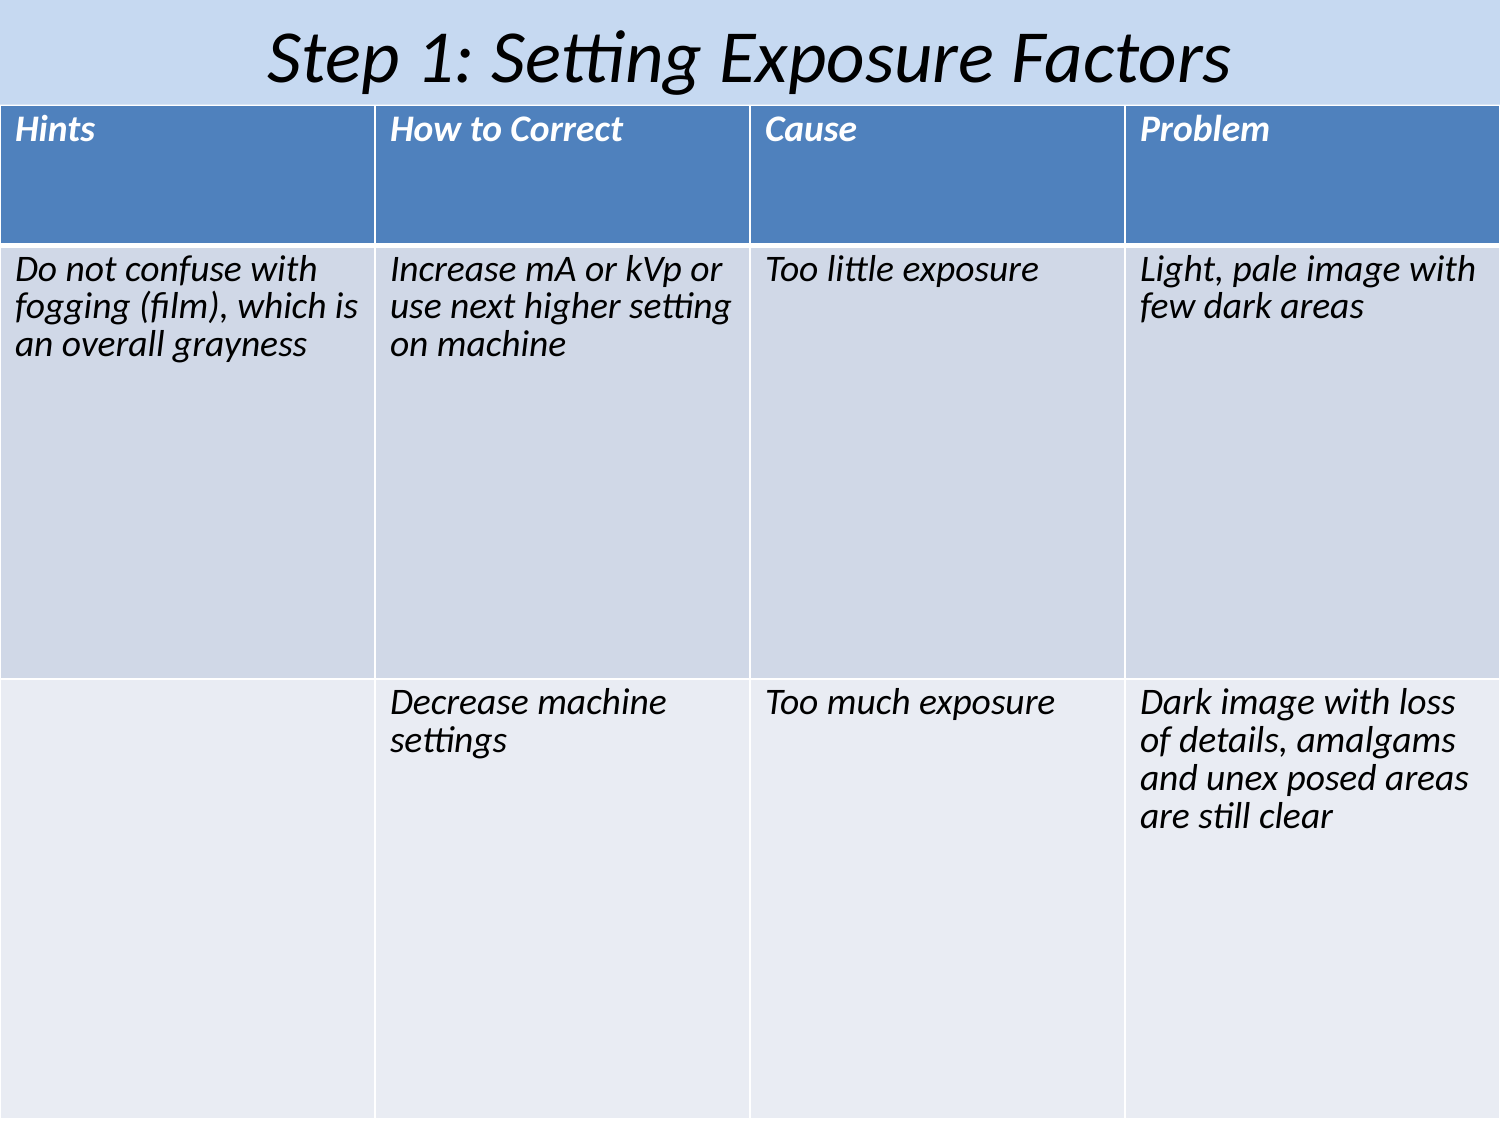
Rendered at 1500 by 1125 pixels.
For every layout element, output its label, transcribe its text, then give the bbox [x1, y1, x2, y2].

table_cell Light, pale image with few dark areas [1126, 248, 1499, 678]
table_cell [1, 680, 374, 1118]
table_cell Decrease machine settings [376, 680, 749, 1118]
table_header Cause [751, 133, 1124, 243]
table_header Problem [1126, 106, 1499, 243]
table_cell Too little exposure [751, 248, 1124, 678]
table_cell Dark image with loss of details, amalgams and unex posed areas are still clear [1126, 680, 1499, 1118]
text_box Step 1: Setting Exposure Factors [0, 0, 1500, 105]
table_cell Increase mA or kVp or use next higher setting on machine [376, 248, 749, 678]
table_cell Do not confuse with fogging (film), which is an overall grayness [1, 248, 374, 678]
table_cell Too much exposure [751, 680, 1124, 1118]
text_box [224, 105, 1232, 133]
table_header Hints [1, 106, 374, 243]
table_header How to Correct [376, 133, 749, 243]
